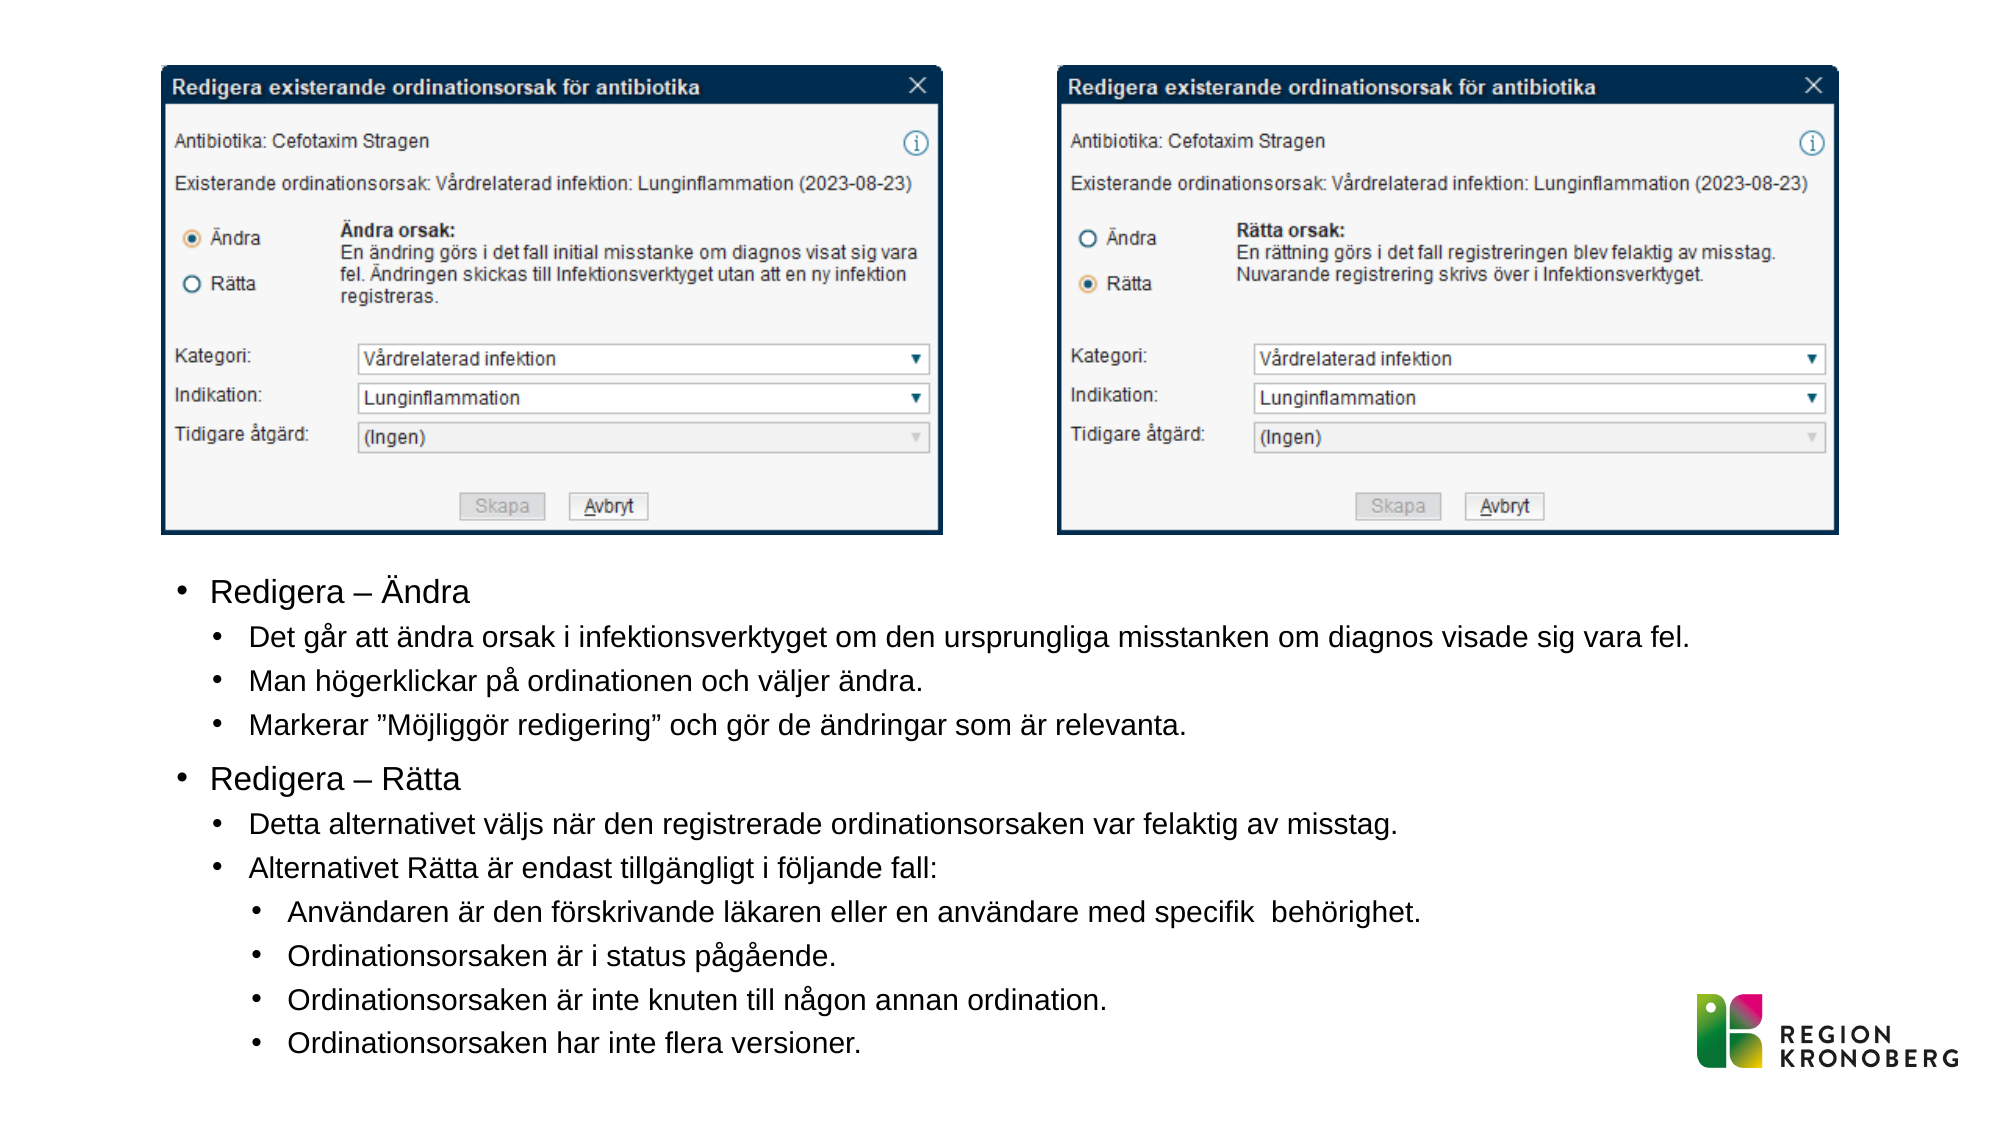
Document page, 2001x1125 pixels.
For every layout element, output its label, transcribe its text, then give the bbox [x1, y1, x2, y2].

picture [1891, 994, 1958, 1068]
picture [1057, 65, 1839, 535]
picture [161, 65, 943, 535]
list Redigera – Ändra Det går att ändra orsak i infektionsverktyget om den ursprungliga misstanken om diagnos visade sig vara fel. Man högerklickar på ordinationen och väljer ändra. Markerar ”Möjliggör redigering” och gör de ändringar som är relevanta. Redigera – Rätta Detta alternativet väljs när den registrerade ordinationsorsaken var felaktig av misstag. Alternativet Rätta är endast tillgängligt i följande fall: Användaren är den förskrivande läkaren eller en användare med specifik behörighet. Ordinationsorsaken är i status pågående. Ordinationsorsaken är inte knuten till någon annan ordination. Ordinationsorsaken har inte flera versioner. [161, 562, 1891, 1075]
